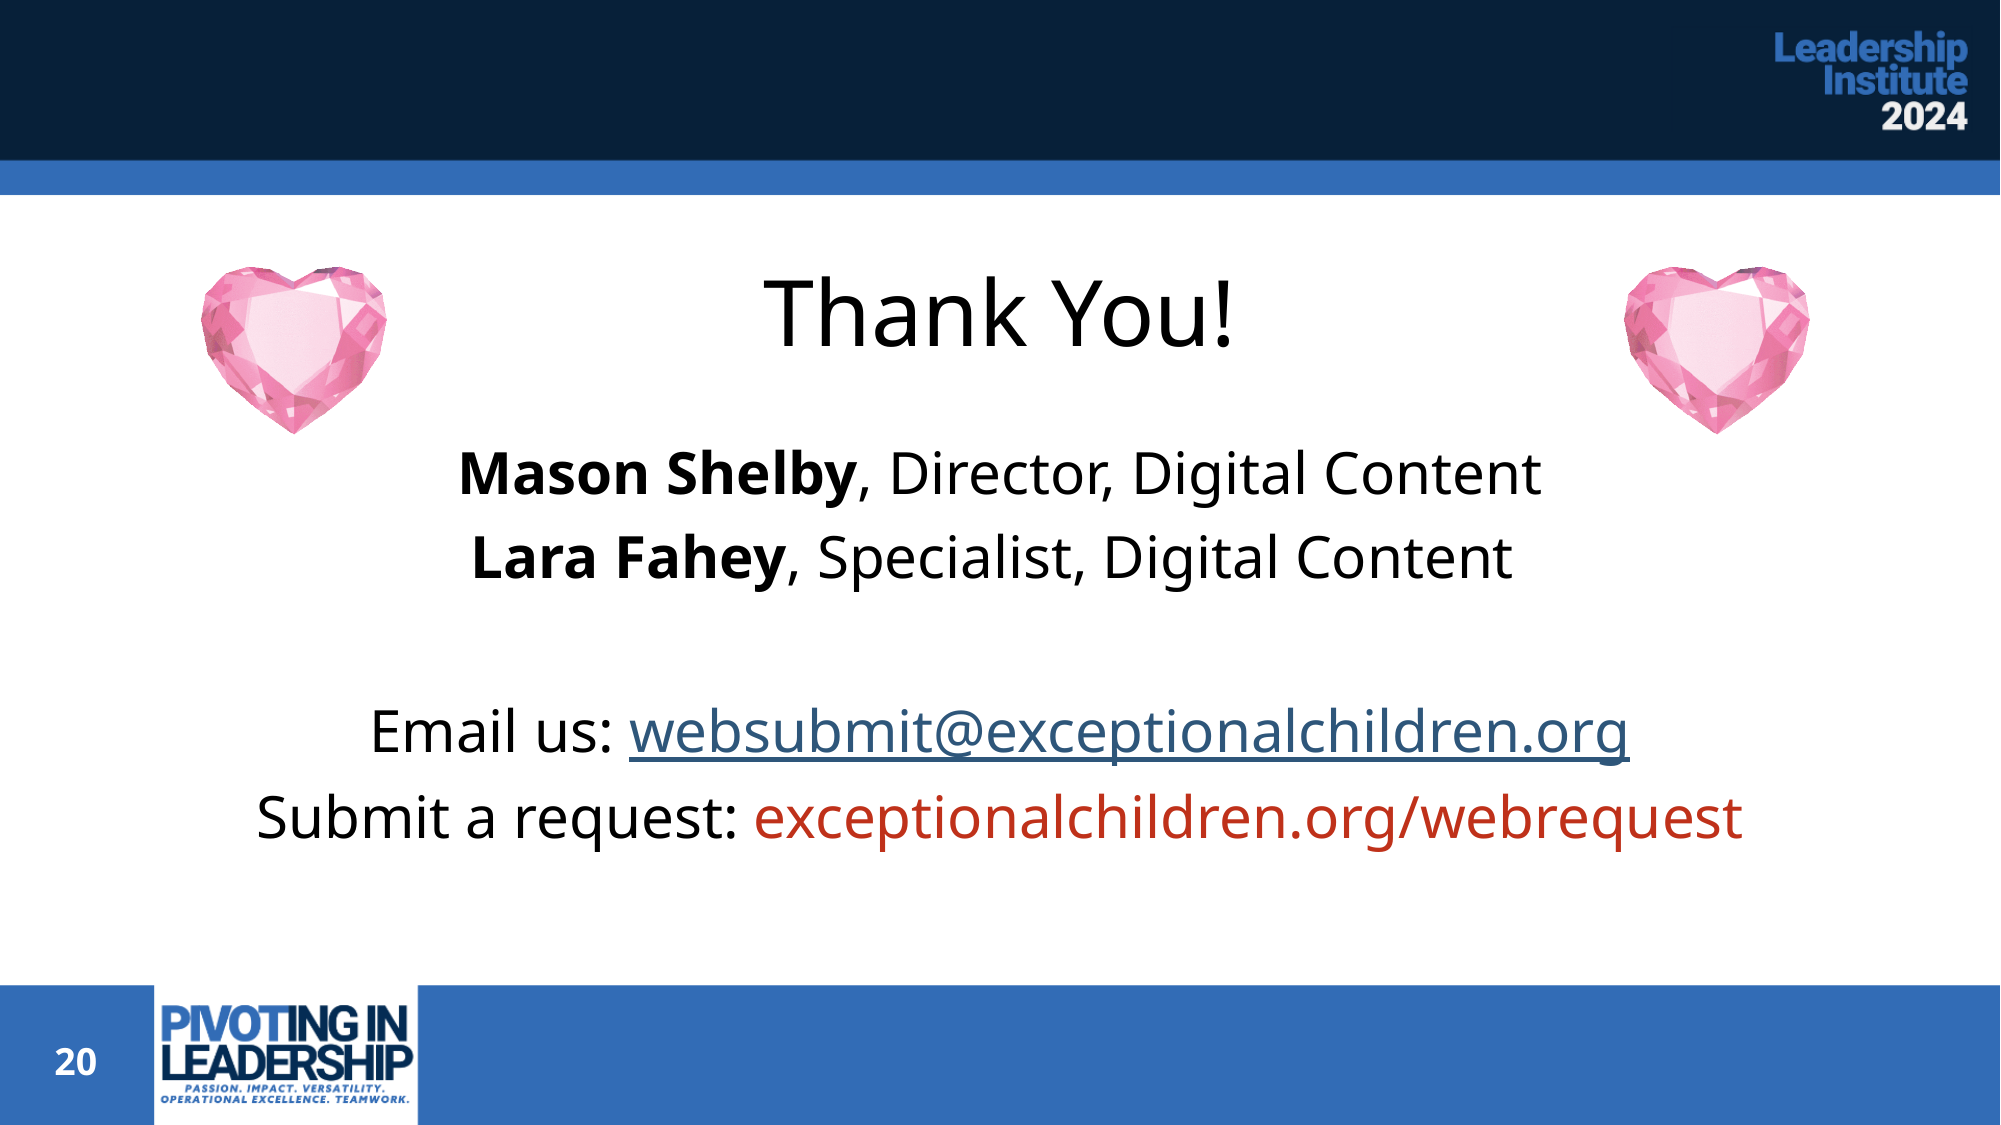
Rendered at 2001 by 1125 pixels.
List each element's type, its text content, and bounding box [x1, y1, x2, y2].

list Mason Shelby, Director, Digital Content Lara Fahey, Specialist, Digital Content Email us: websubmit@exceptionalchildren.org Submit a request: exceptionalchildren.org/webrequest [137, 436, 1863, 965]
picture [0, 0, 2000, 1125]
title Thank You! [137, 208, 1863, 426]
